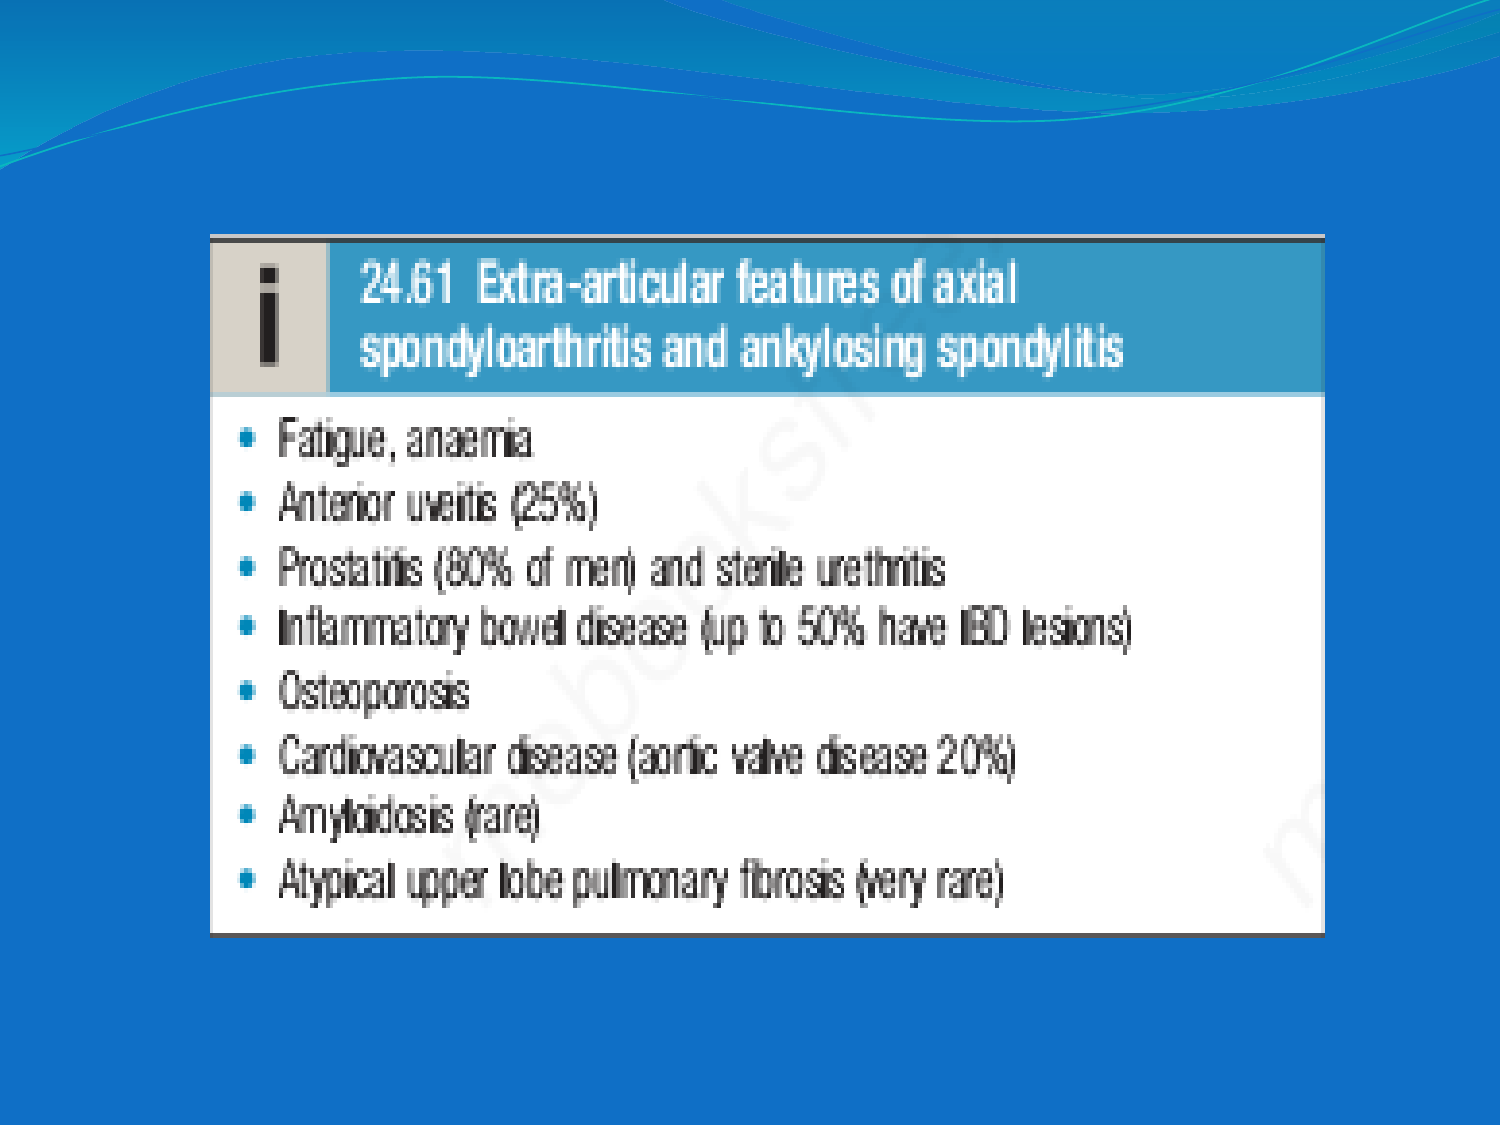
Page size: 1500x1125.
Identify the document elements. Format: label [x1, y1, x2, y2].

list [210, 234, 1325, 938]
title [75, 115, 1425, 303]
